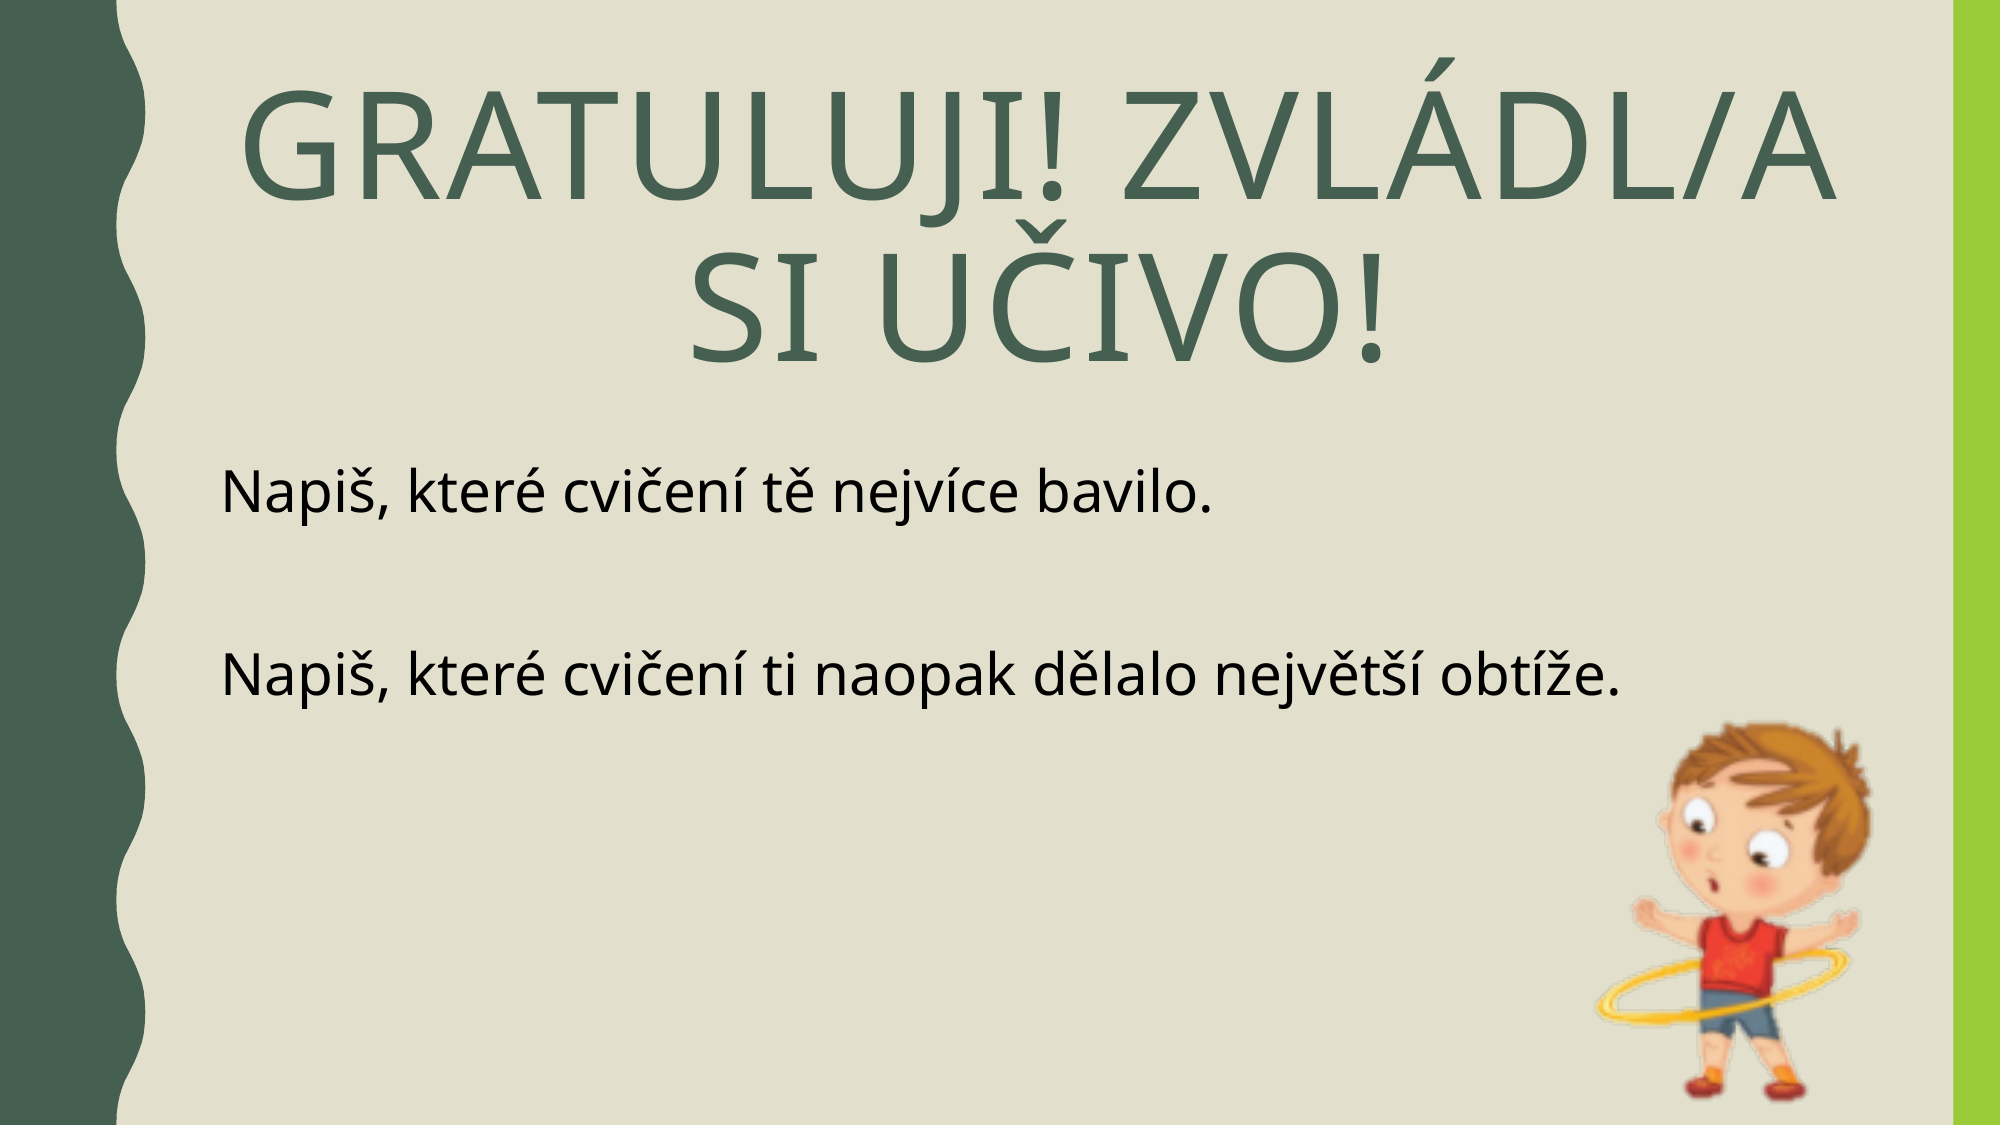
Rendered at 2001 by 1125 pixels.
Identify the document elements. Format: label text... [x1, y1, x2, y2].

list Napiš, které cvičení tě nejvíce bavilo. Napiš, které cvičení ti naopak dělalo největší obtíže. [205, 375, 1875, 965]
title Gratuluji! Zvládl/a si učivo! [205, 62, 1875, 308]
picture [1581, 710, 1906, 1125]
